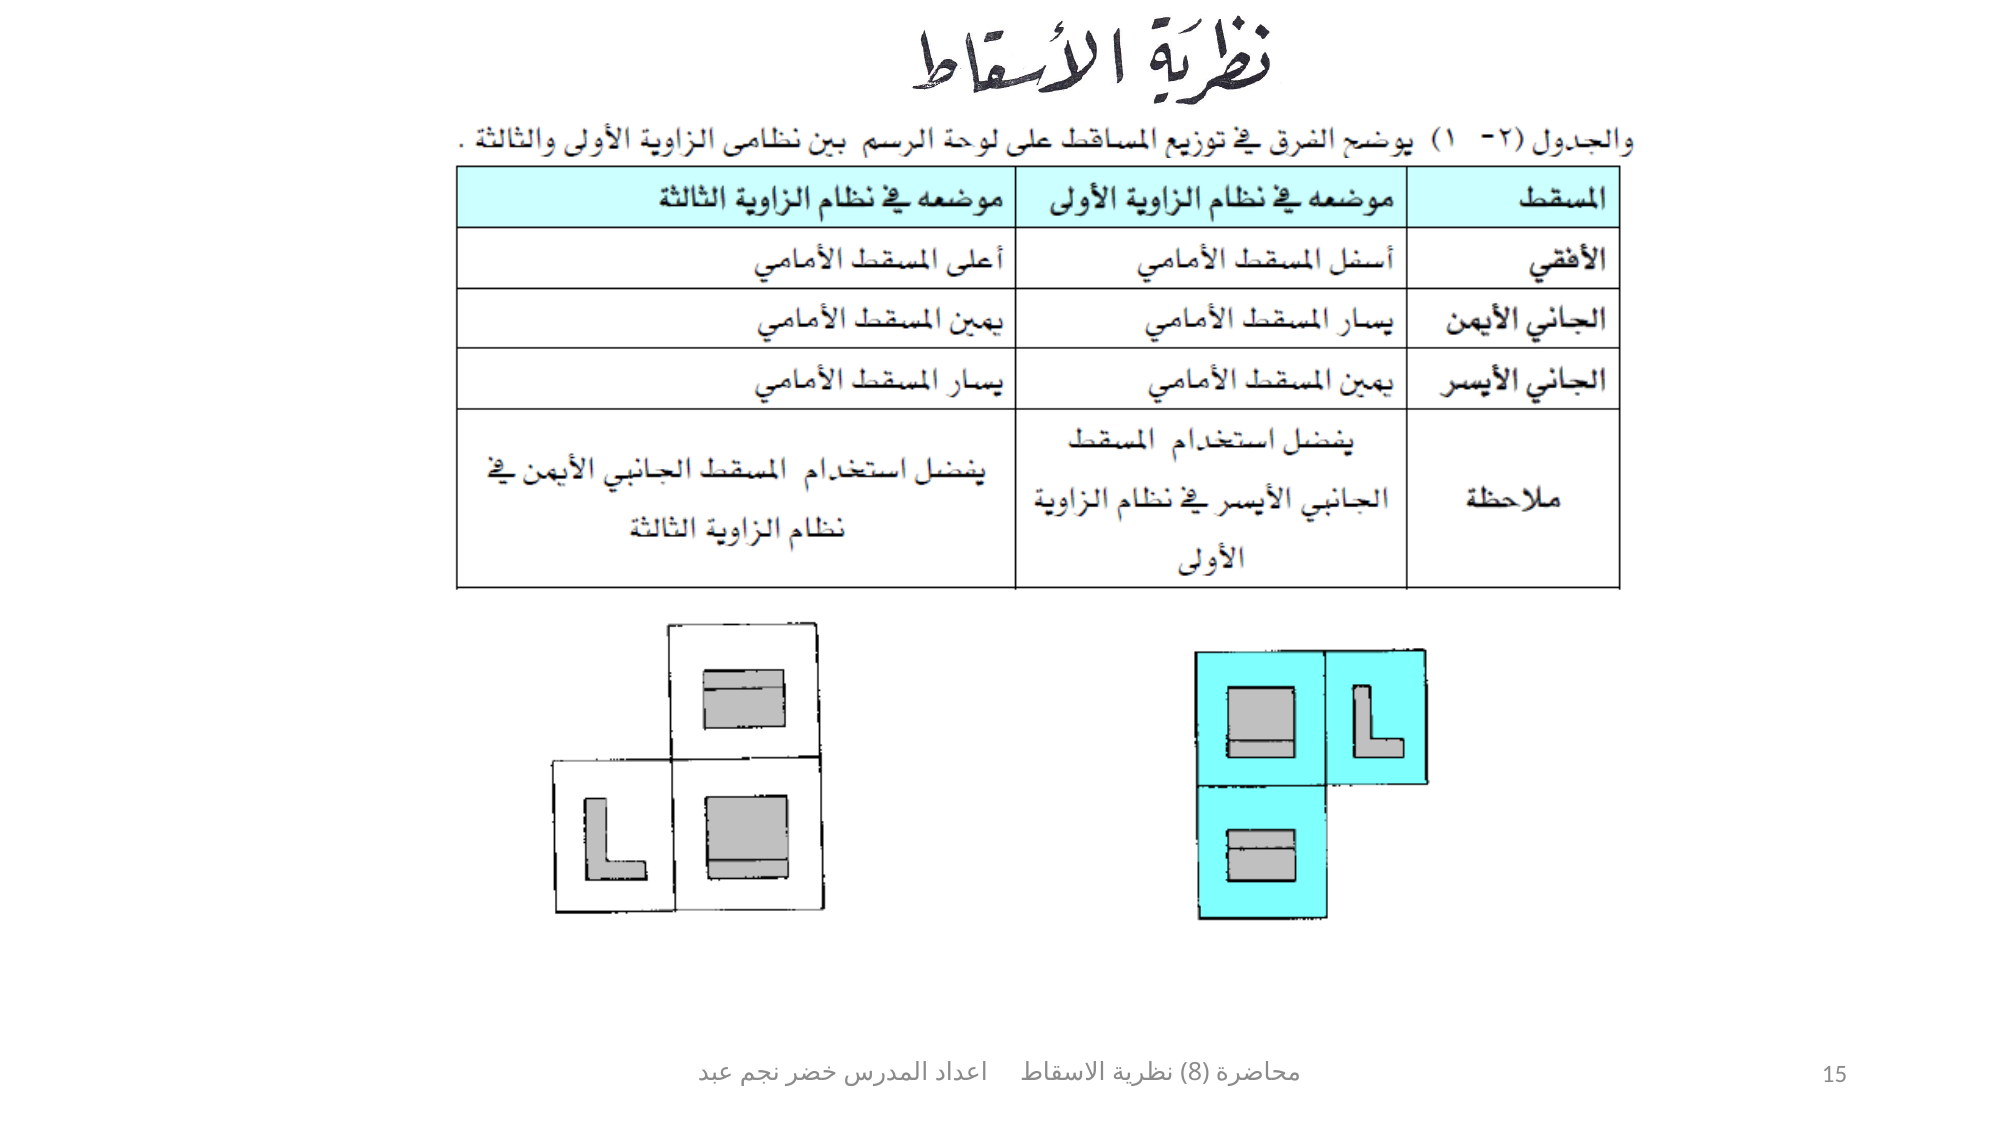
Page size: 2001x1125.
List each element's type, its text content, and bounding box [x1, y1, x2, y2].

slide_number 15 [1412, 1042, 1863, 1103]
picture [1190, 647, 1433, 925]
footer محاضرة (8) نظرية الاسقاط اعداد المدرس خضر نجم عبد [662, 1042, 1338, 1103]
picture [543, 613, 830, 925]
picture [446, 0, 1638, 601]
